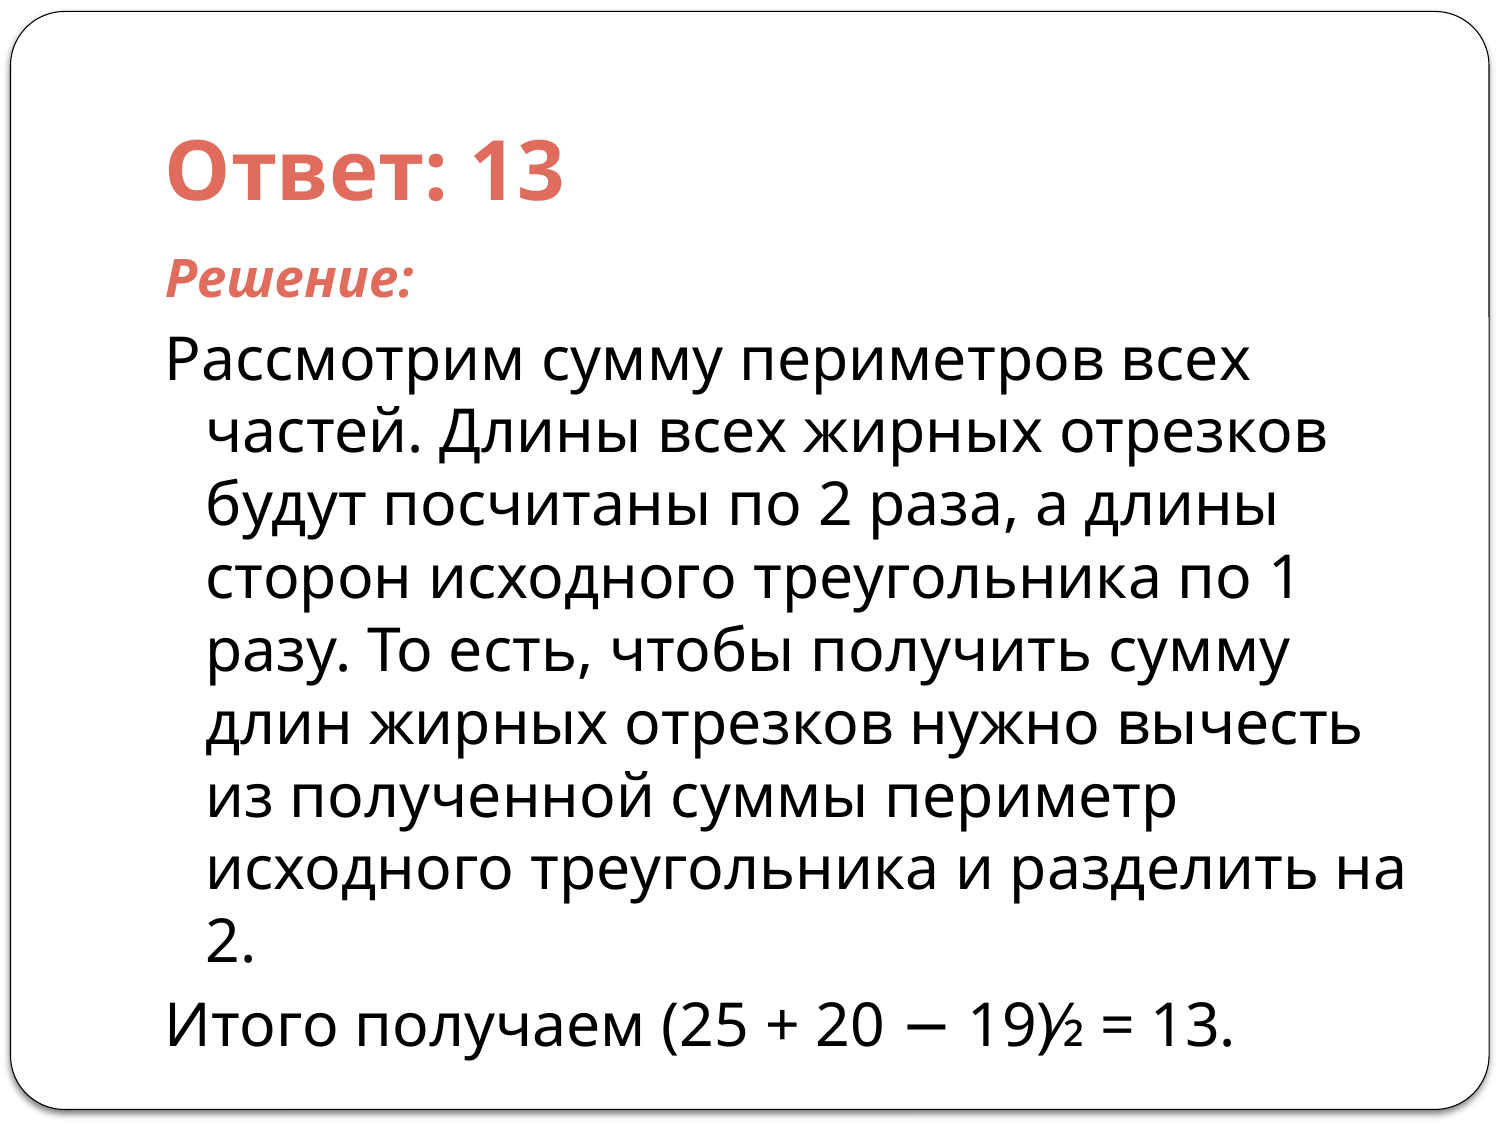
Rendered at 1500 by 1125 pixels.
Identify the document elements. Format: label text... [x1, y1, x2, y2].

title Ответ: 13 [150, 45, 1425, 233]
list Решение: Рассмотрим сумму периметров всех частей. Длины всех жирных отрезков будут посчитаны по 2 раза, а длины сторон исходного треугольника по 1 разу. То есть, чтобы получить сумму длин жирных отрезков нужно вычесть из полученной суммы периметр исходного треугольника и разделить на 2. Итого получаем (25 + 20 − 19)⁄2 = 13. [150, 237, 1425, 1071]
